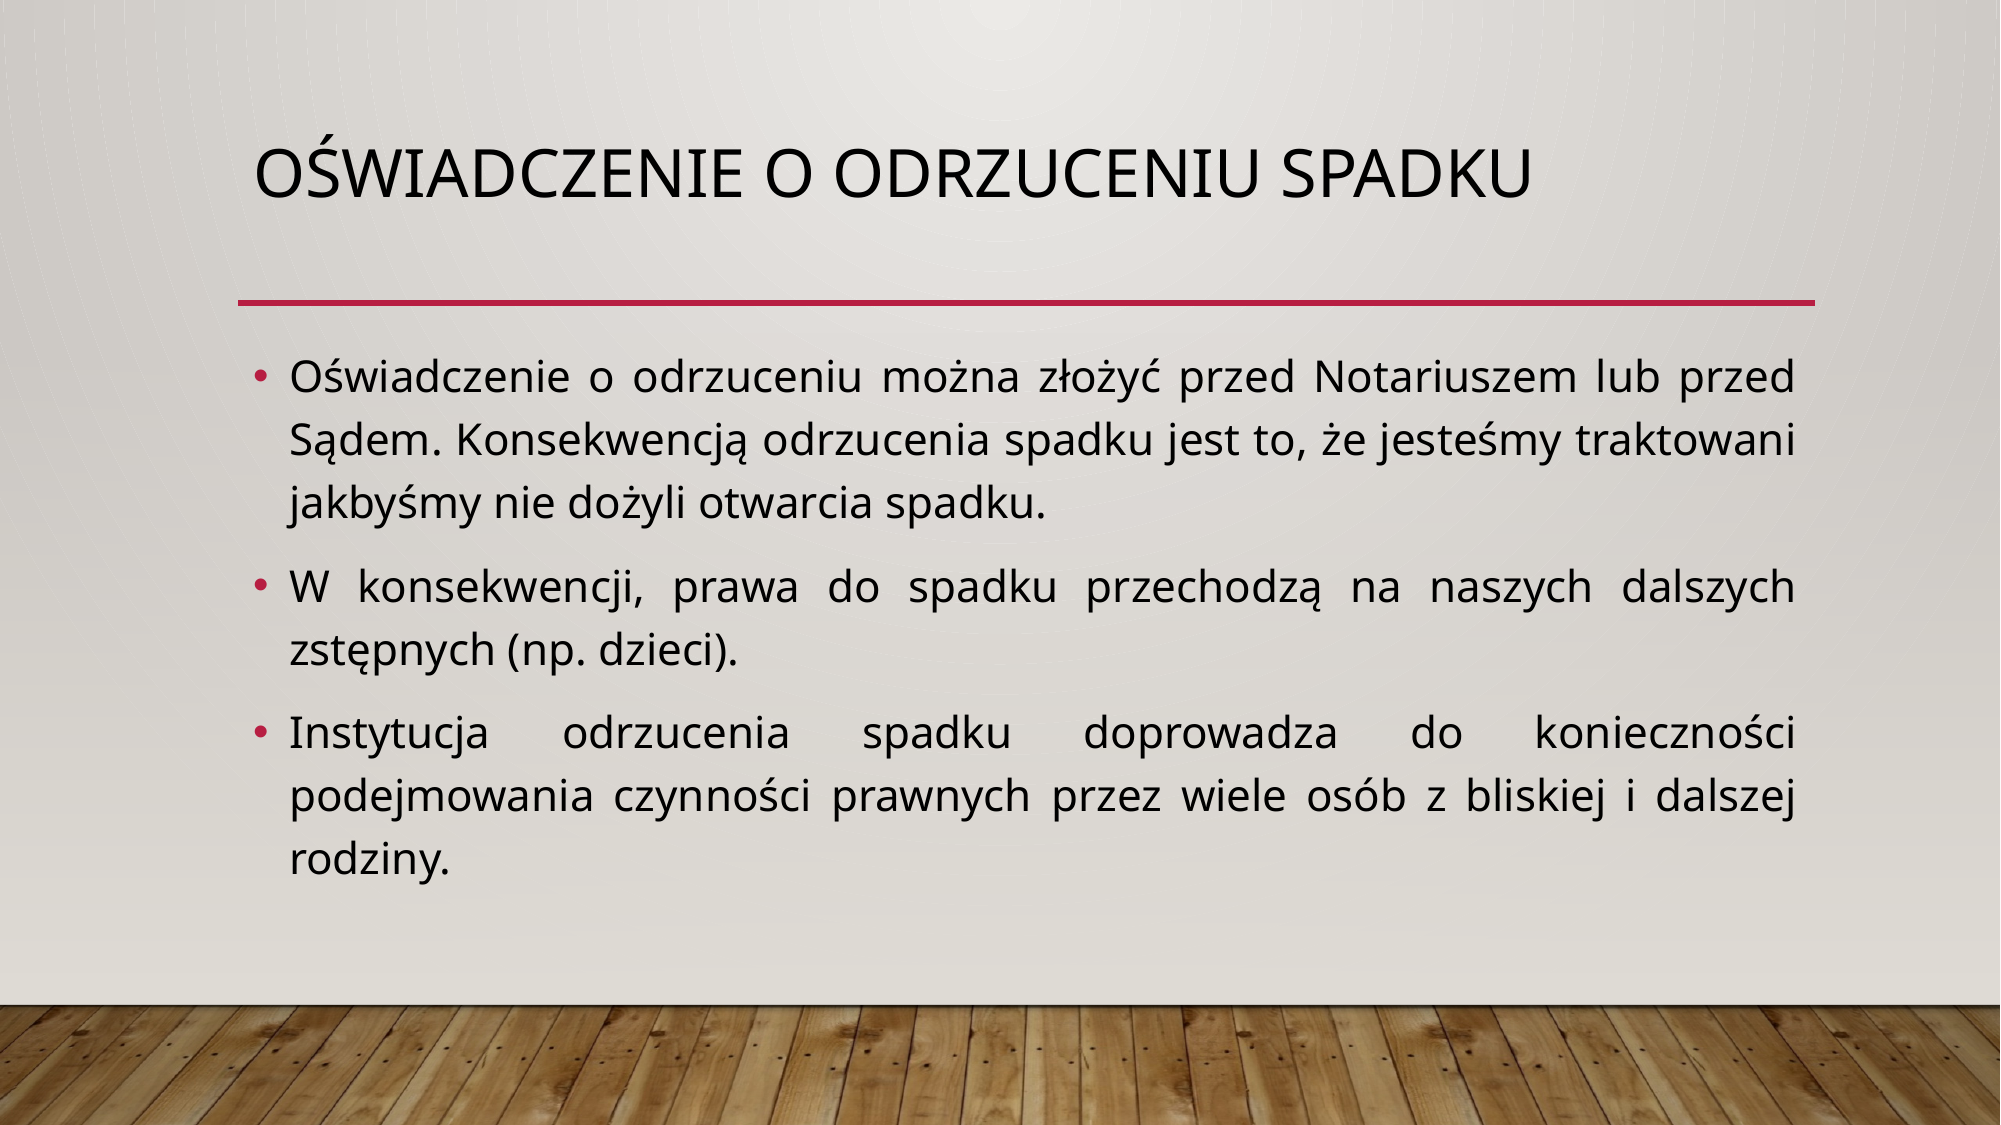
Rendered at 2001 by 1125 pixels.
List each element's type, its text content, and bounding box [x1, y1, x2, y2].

list Oświadczenie o odrzuceniu można złożyć przed Notariuszem lub przed Sądem. Konsekwencją odrzucenia spadku jest to, że jesteśmy traktowani jakbyśmy nie dożyli otwarcia spadku. W konsekwencji, prawa do spadku przechodzą na naszych dalszych zstępnych (np. dzieci). Instytucja odrzucenia spadku doprowadza do konieczności podejmowania czynności prawnych przez wiele osób z bliskiej i dalszej rodziny. [238, 330, 1814, 897]
picture [0, 1005, 2000, 1125]
title Oświadczenie o odrzuceniu spadku [238, 131, 1814, 305]
